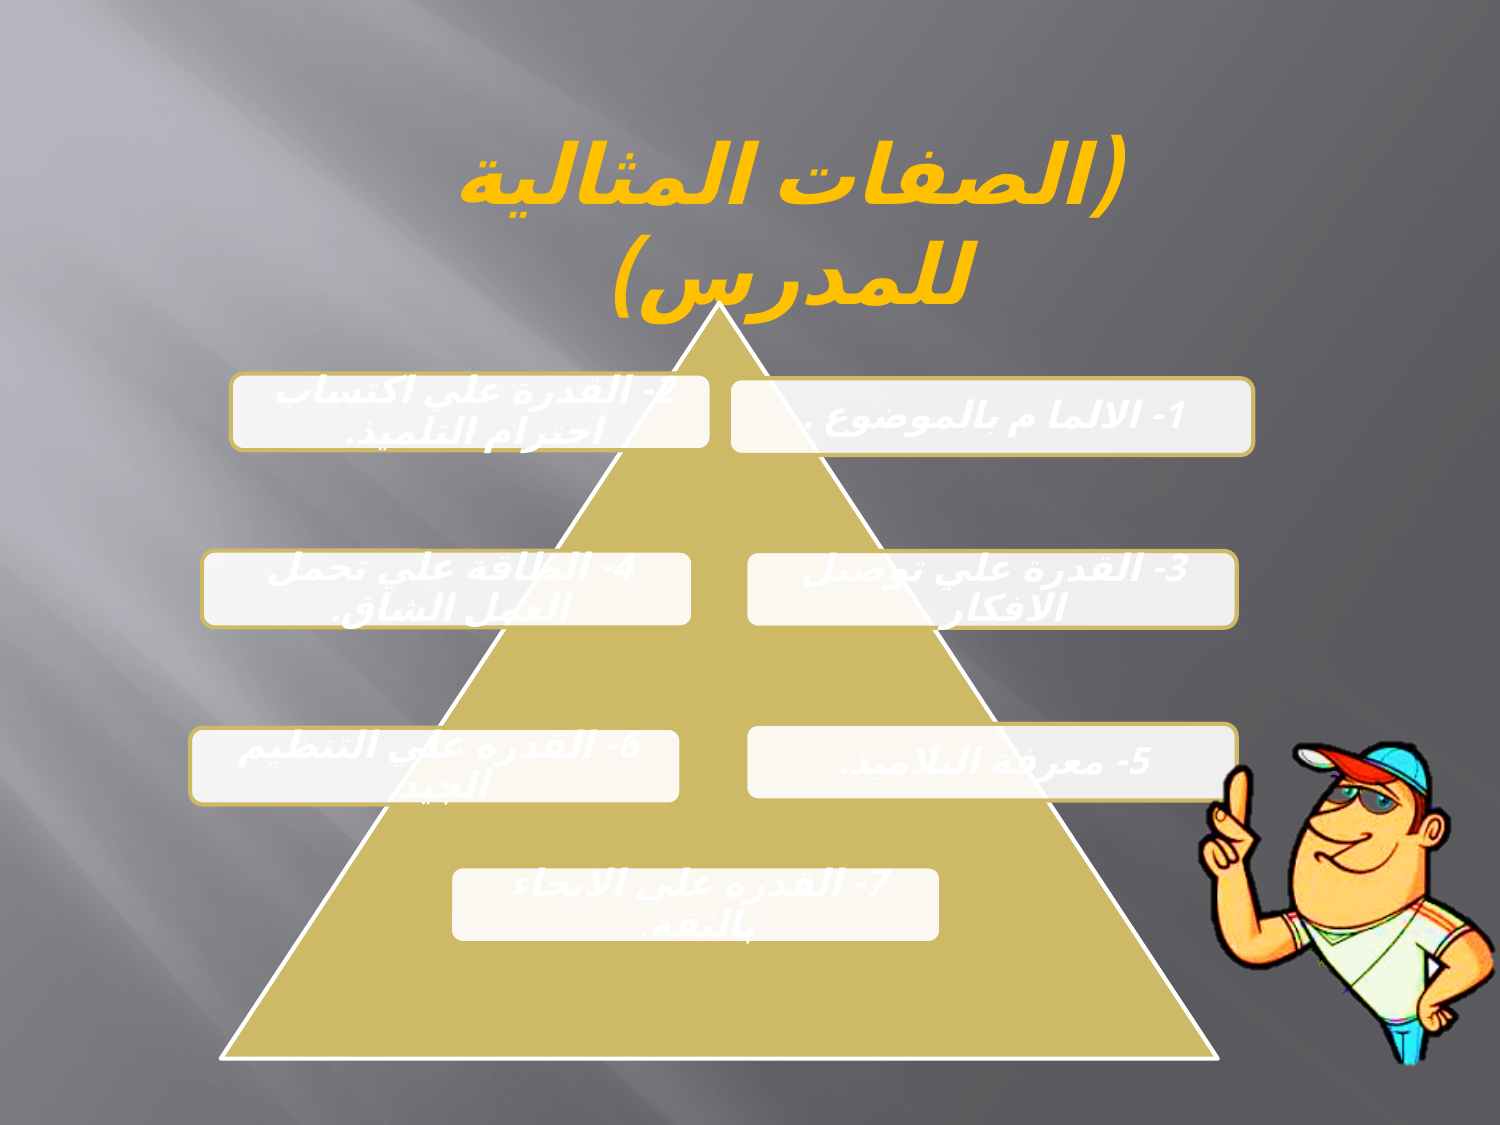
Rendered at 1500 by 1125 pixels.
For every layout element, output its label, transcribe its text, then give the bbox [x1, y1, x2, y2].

picture [1190, 734, 1500, 1125]
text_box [17, 302, 1483, 1059]
text_box (الصفات المثالية للمدرس) [350, 113, 1225, 302]
